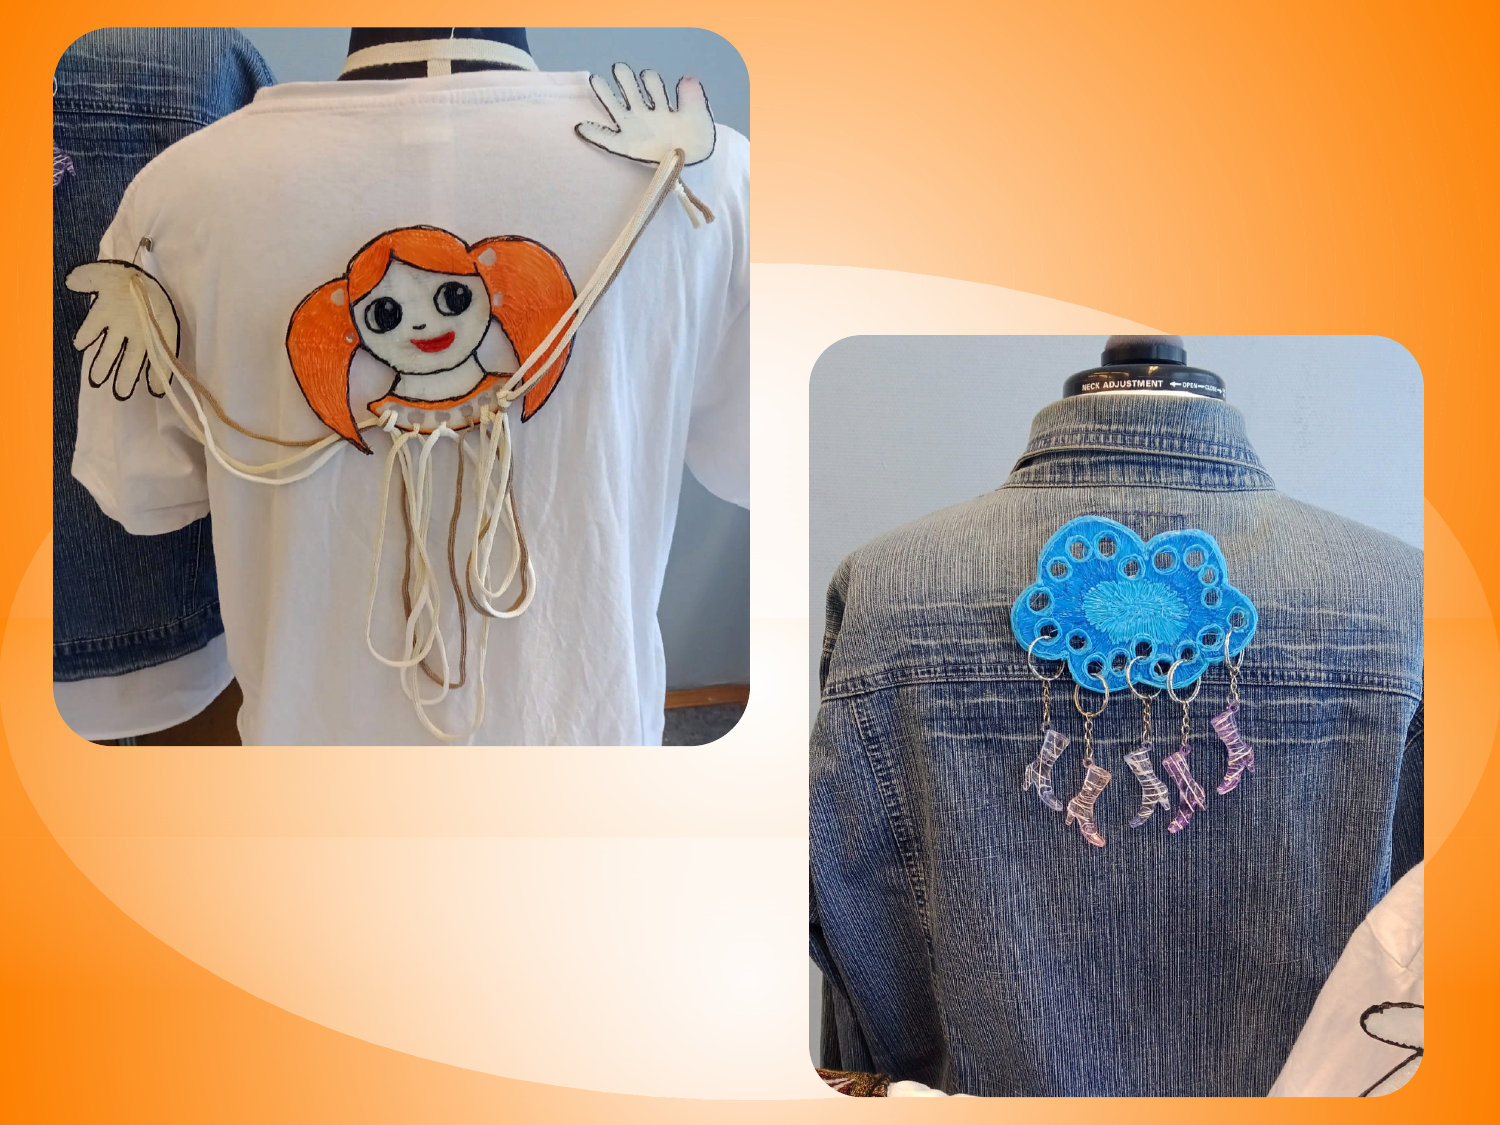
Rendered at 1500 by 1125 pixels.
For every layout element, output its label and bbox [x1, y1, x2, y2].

picture [808, 334, 1425, 1098]
list [52, 27, 751, 747]
